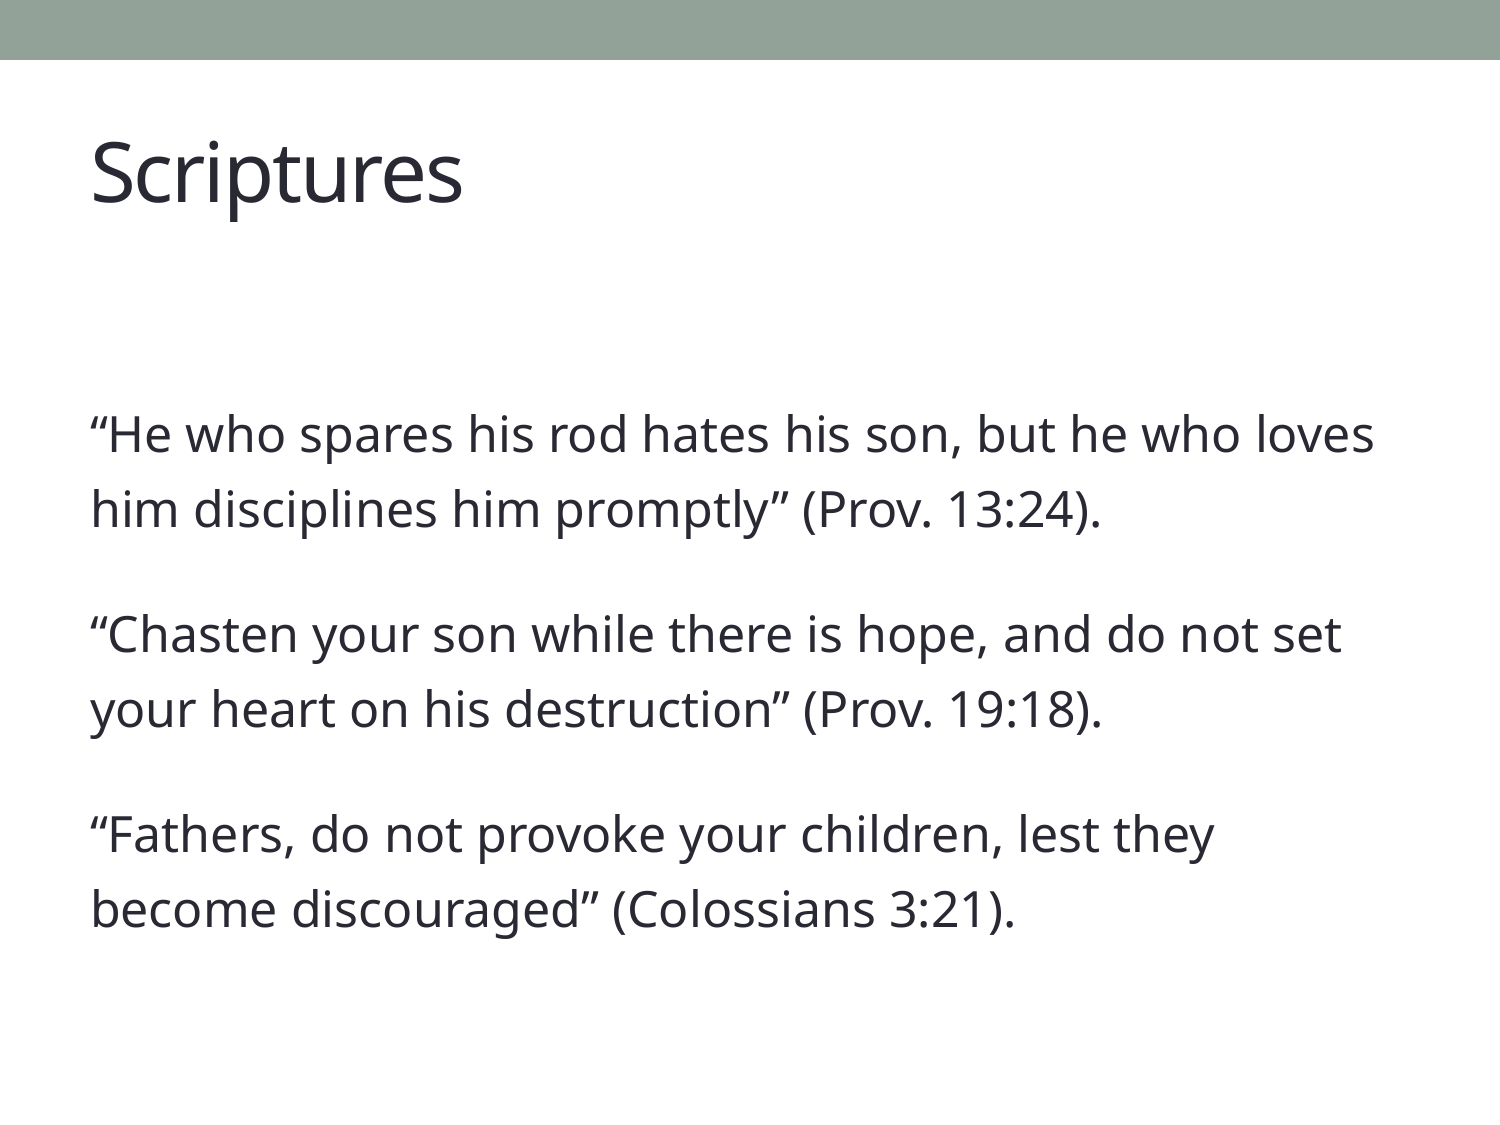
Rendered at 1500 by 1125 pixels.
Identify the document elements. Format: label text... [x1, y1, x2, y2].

title Scriptures [75, 87, 1425, 250]
list “He who spares his rod hates his son, but he who loves him disciplines him promptly” (Prov. 13:24). “Chasten your son while there is hope, and do not set your heart on his destruction” (Prov. 19:18). “Fathers, do not provoke your children, lest they become discouraged” (Colossians 3:21). [75, 262, 1425, 1063]
